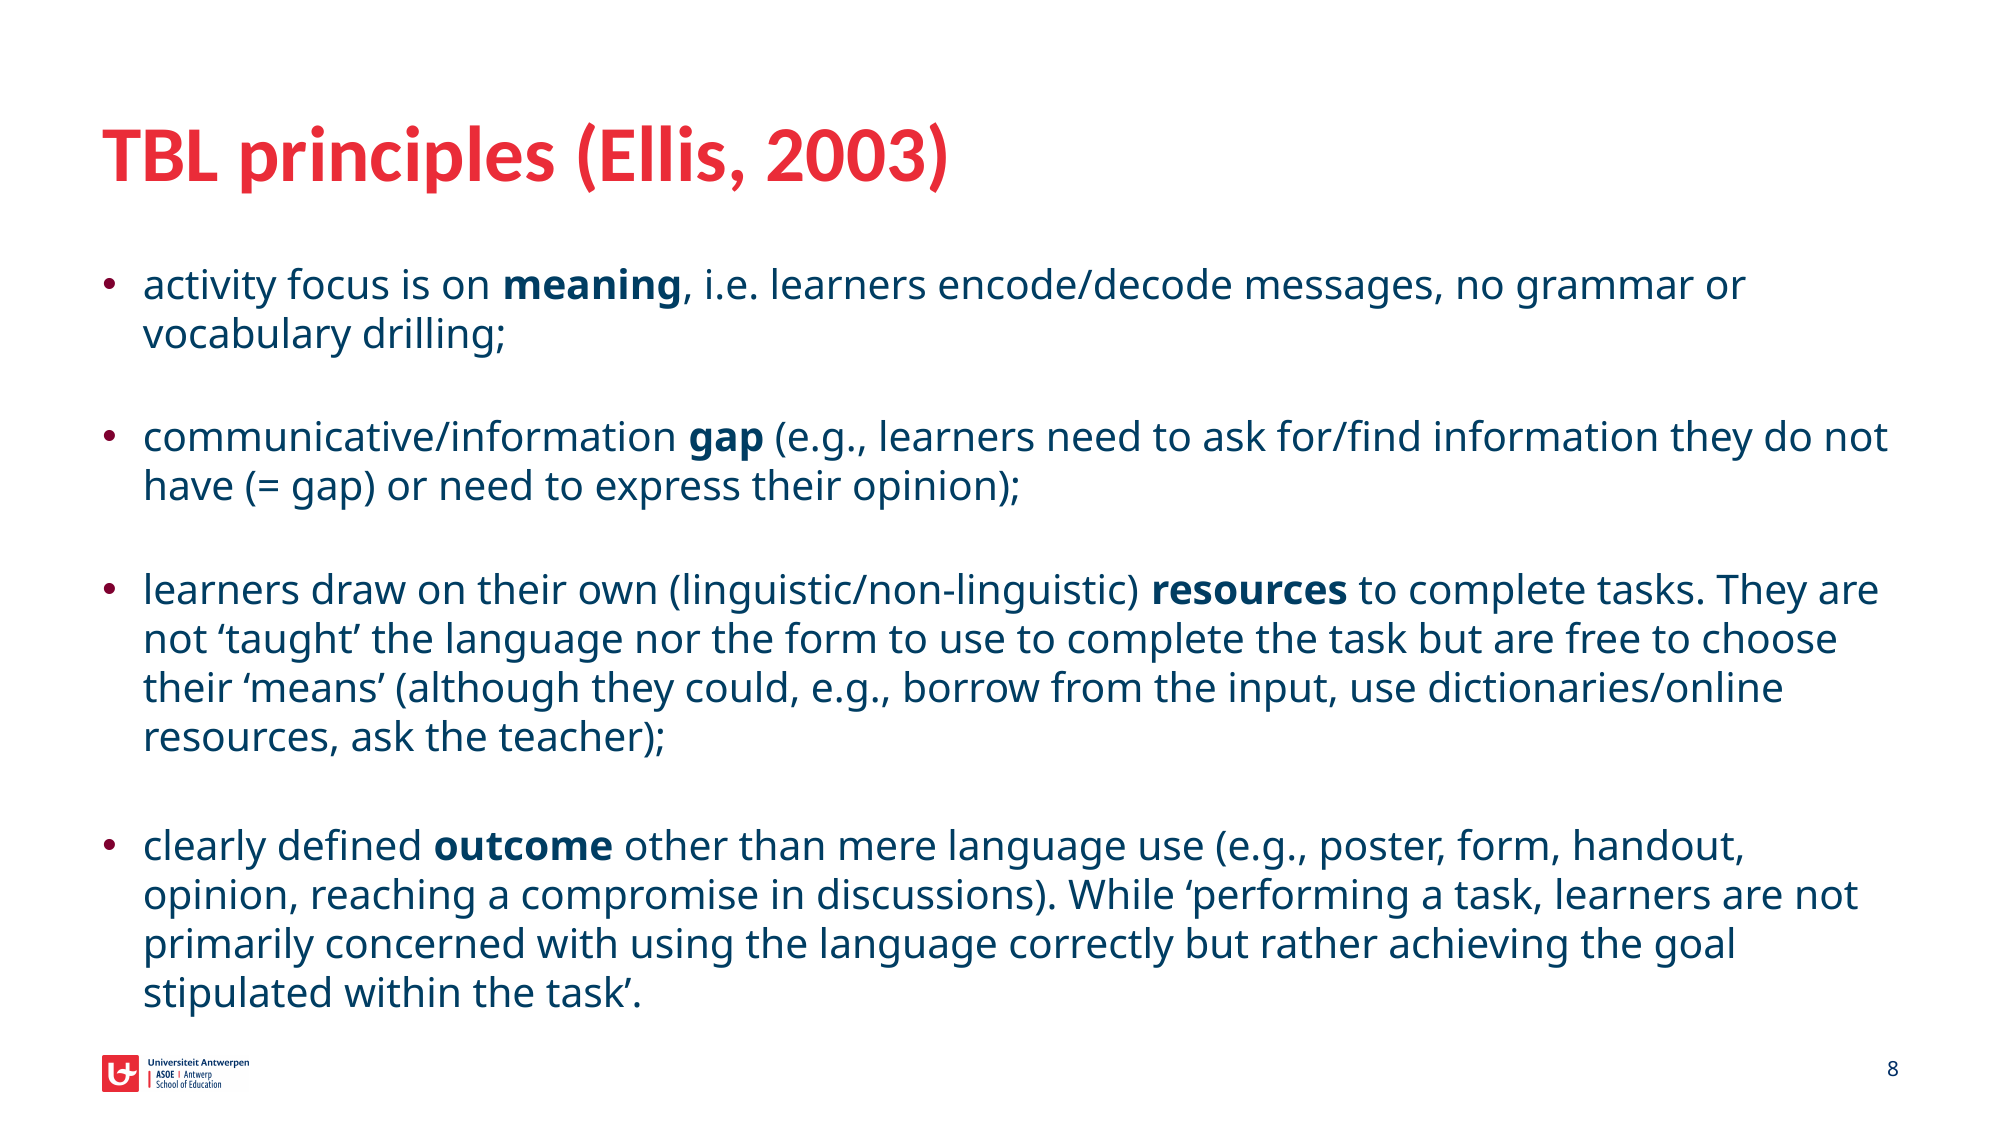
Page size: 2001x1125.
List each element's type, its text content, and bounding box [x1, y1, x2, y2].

slide_number 8 [1463, 1039, 1914, 1100]
picture [102, 1055, 249, 1092]
title TBL principles (Ellis, 2003) [102, 101, 1898, 232]
list activity focus is on meaning, i.e. learners encode/decode messages, no grammar or vocabulary drilling; communicative/information gap (e.g., learners need to ask for/find information they do not have (= gap) or need to express their opinion); learners draw on their own (linguistic/non-linguistic) resources to complete tasks. They are not ‘taught’ the language nor the form to use to complete the task but are free to choose their ‘means’ (although they could, e.g., borrow from the input, use dictionaries/online resources, ask the teacher); clearly defined outcome other than mere language use (e.g., poster, form, handout, opinion, reaching a compromise in discussions). While ‘performing a task, learners are not primarily concerned with using the language correctly but rather achieving the goal stipulated within the task’. [102, 258, 1898, 1024]
